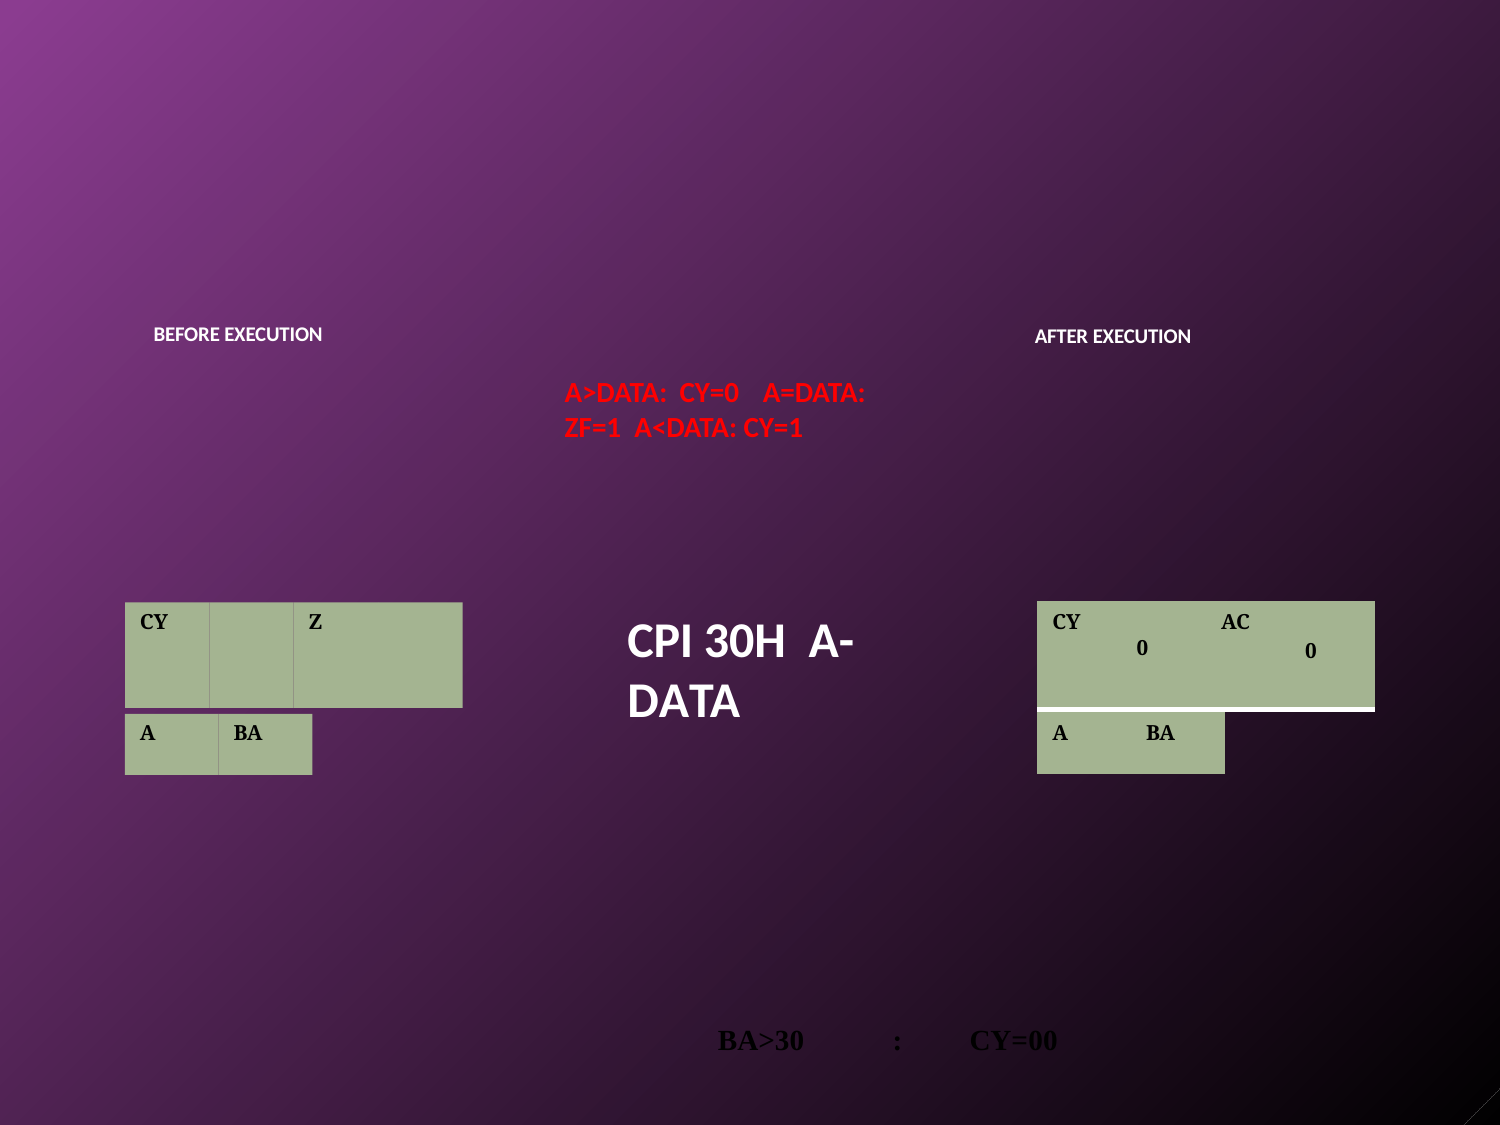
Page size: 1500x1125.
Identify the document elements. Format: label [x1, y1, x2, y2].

text_box [0, 0, 1500, 1125]
table_header [1037, 601, 1375, 707]
table_cell [1037, 712, 1375, 774]
